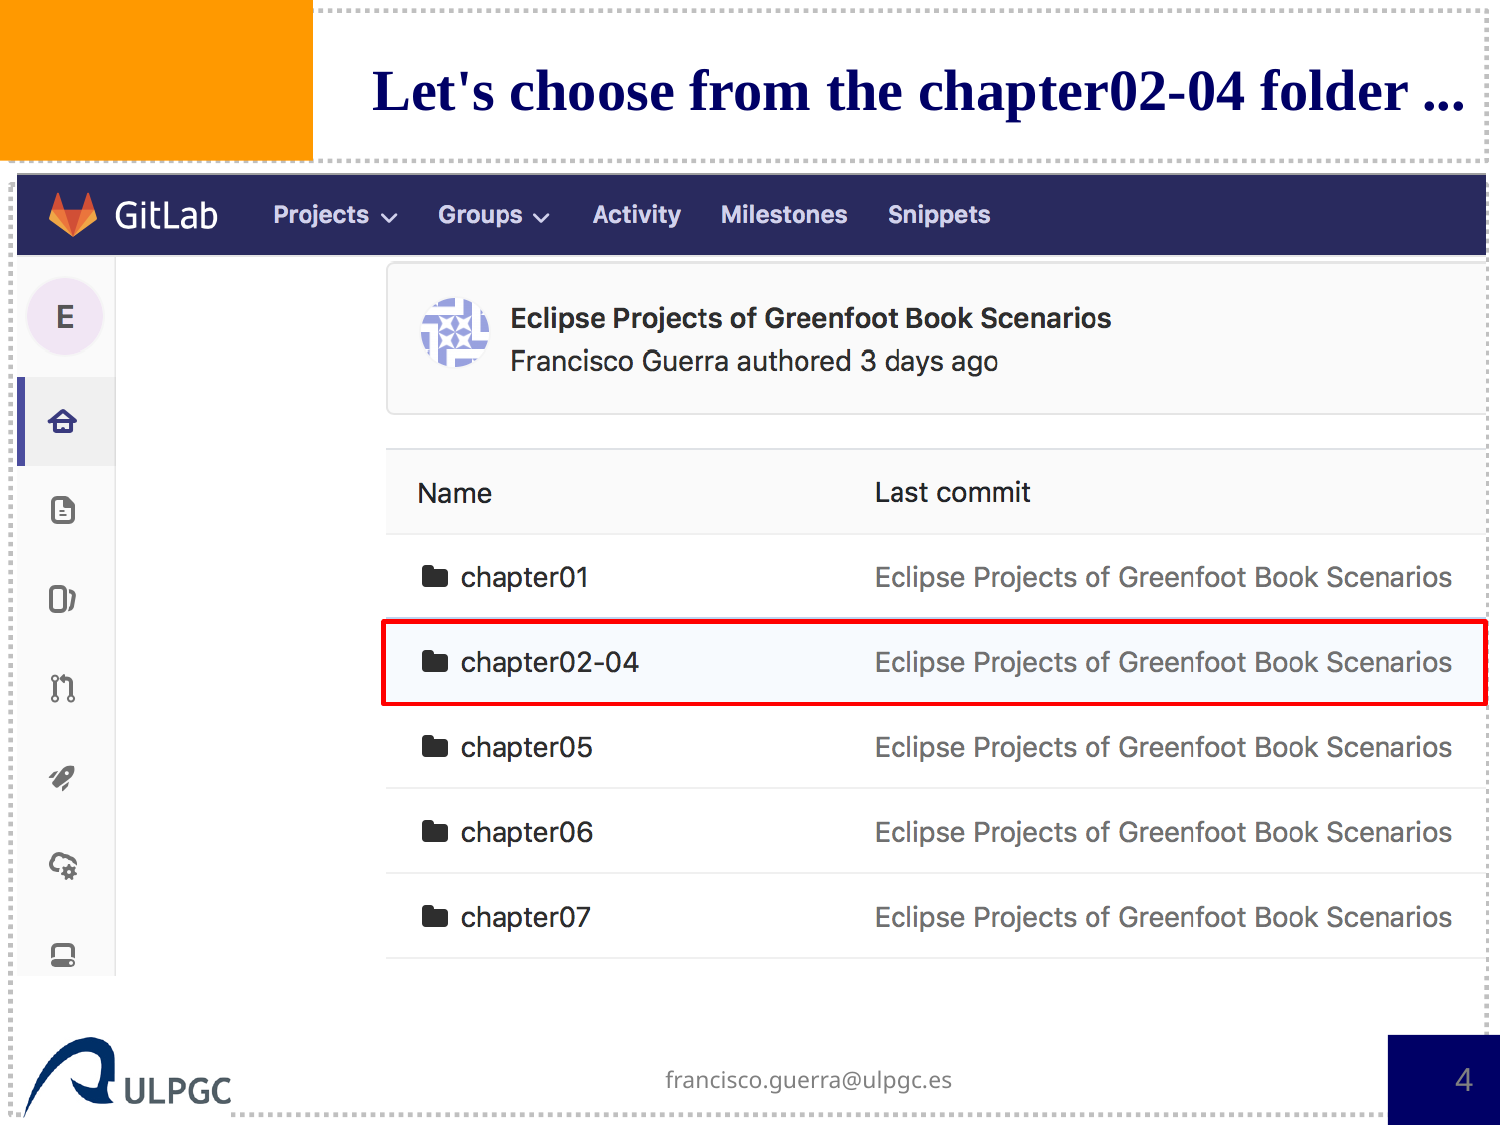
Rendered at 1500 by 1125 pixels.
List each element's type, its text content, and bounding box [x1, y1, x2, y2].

title Let's choose from the chapter02-04 folder ... [32, 13, 1483, 162]
picture [17, 173, 1486, 977]
picture [23, 1037, 231, 1118]
